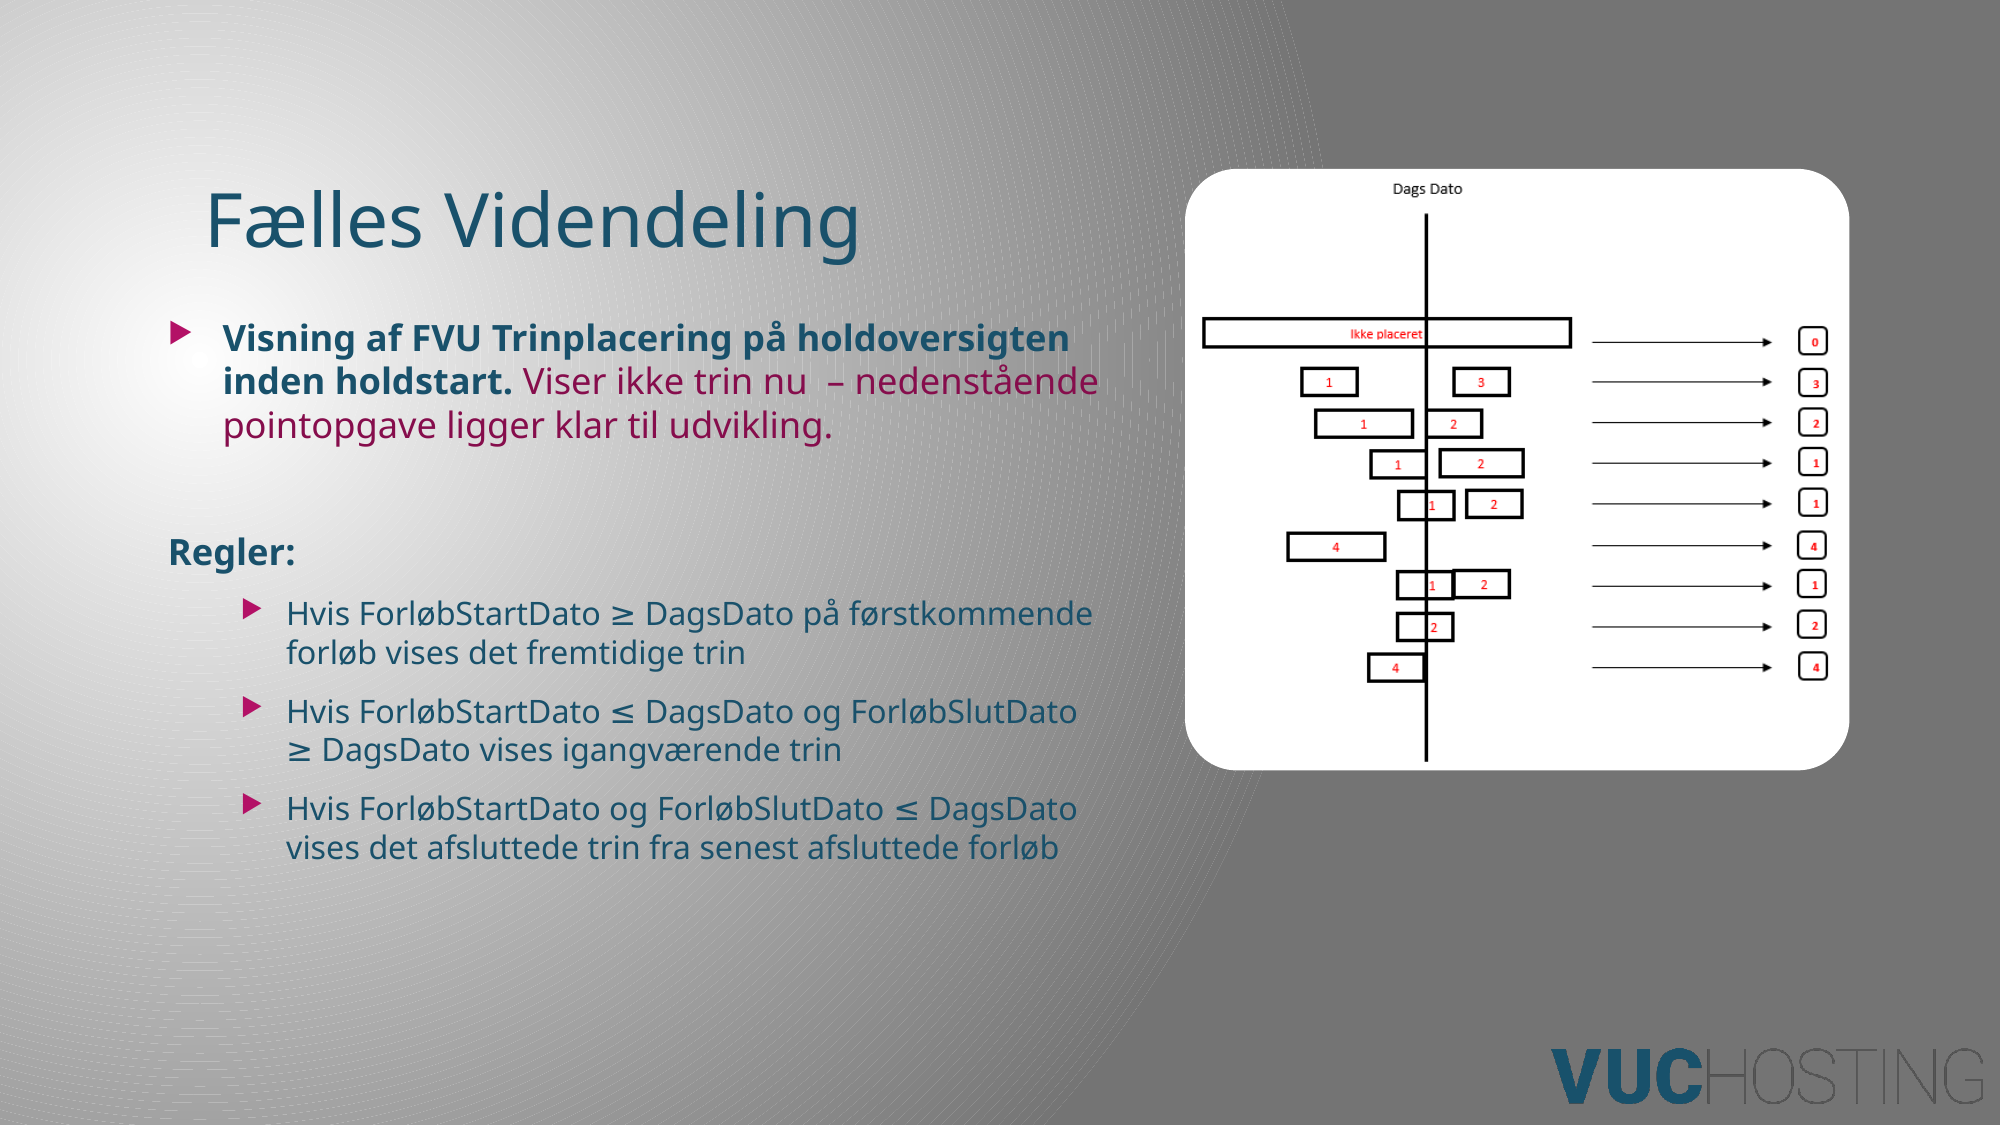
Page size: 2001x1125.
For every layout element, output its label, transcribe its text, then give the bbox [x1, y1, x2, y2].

picture [1184, 168, 1850, 771]
picture [1551, 1048, 1983, 1104]
title Fælles Videndeling [189, 159, 1627, 276]
list Visning af FVU Trinplacering på holdoversigten inden holdstart. Viser ikke trin nu – nedenstående pointopgave ligger klar til udvikling. Regler: Hvis ForløbStartDato ≥ DagsDato på førstkommende forløb vises det fremtidige trin Hvis ForløbStartDato ≤ DagsDato og ForløbSlutDato ≥ DagsDato vises igangværende trin Hvis ForløbStartDato og ForløbSlutDato ≤ DagsDato vises det afsluttede trin fra senest afsluttede forløb [152, 307, 1122, 988]
